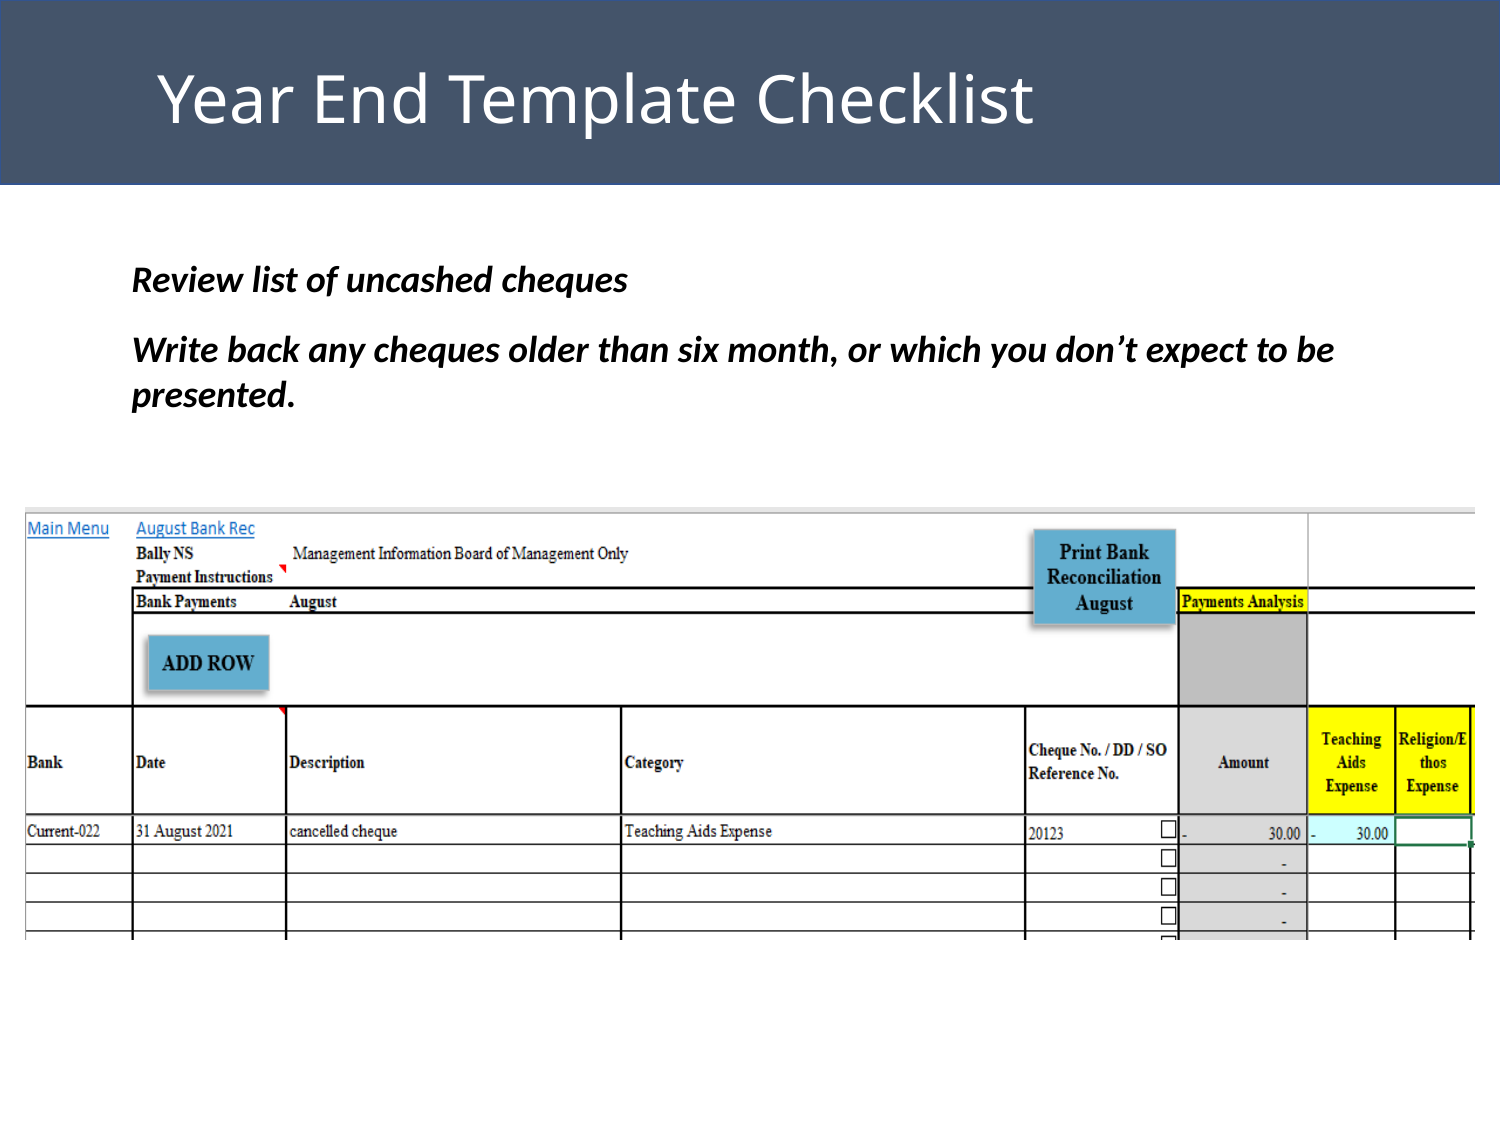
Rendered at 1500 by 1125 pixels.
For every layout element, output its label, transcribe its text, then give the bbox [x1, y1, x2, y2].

text_box [0, 0, 1500, 185]
text_box Year End Template Checklist [142, 49, 1461, 145]
picture [25, 507, 1475, 940]
text_box Write back any cheques older than six month, or which you don’t expect to be presented. [116, 318, 1383, 423]
text_box Review list of uncashed cheques [116, 247, 1383, 307]
